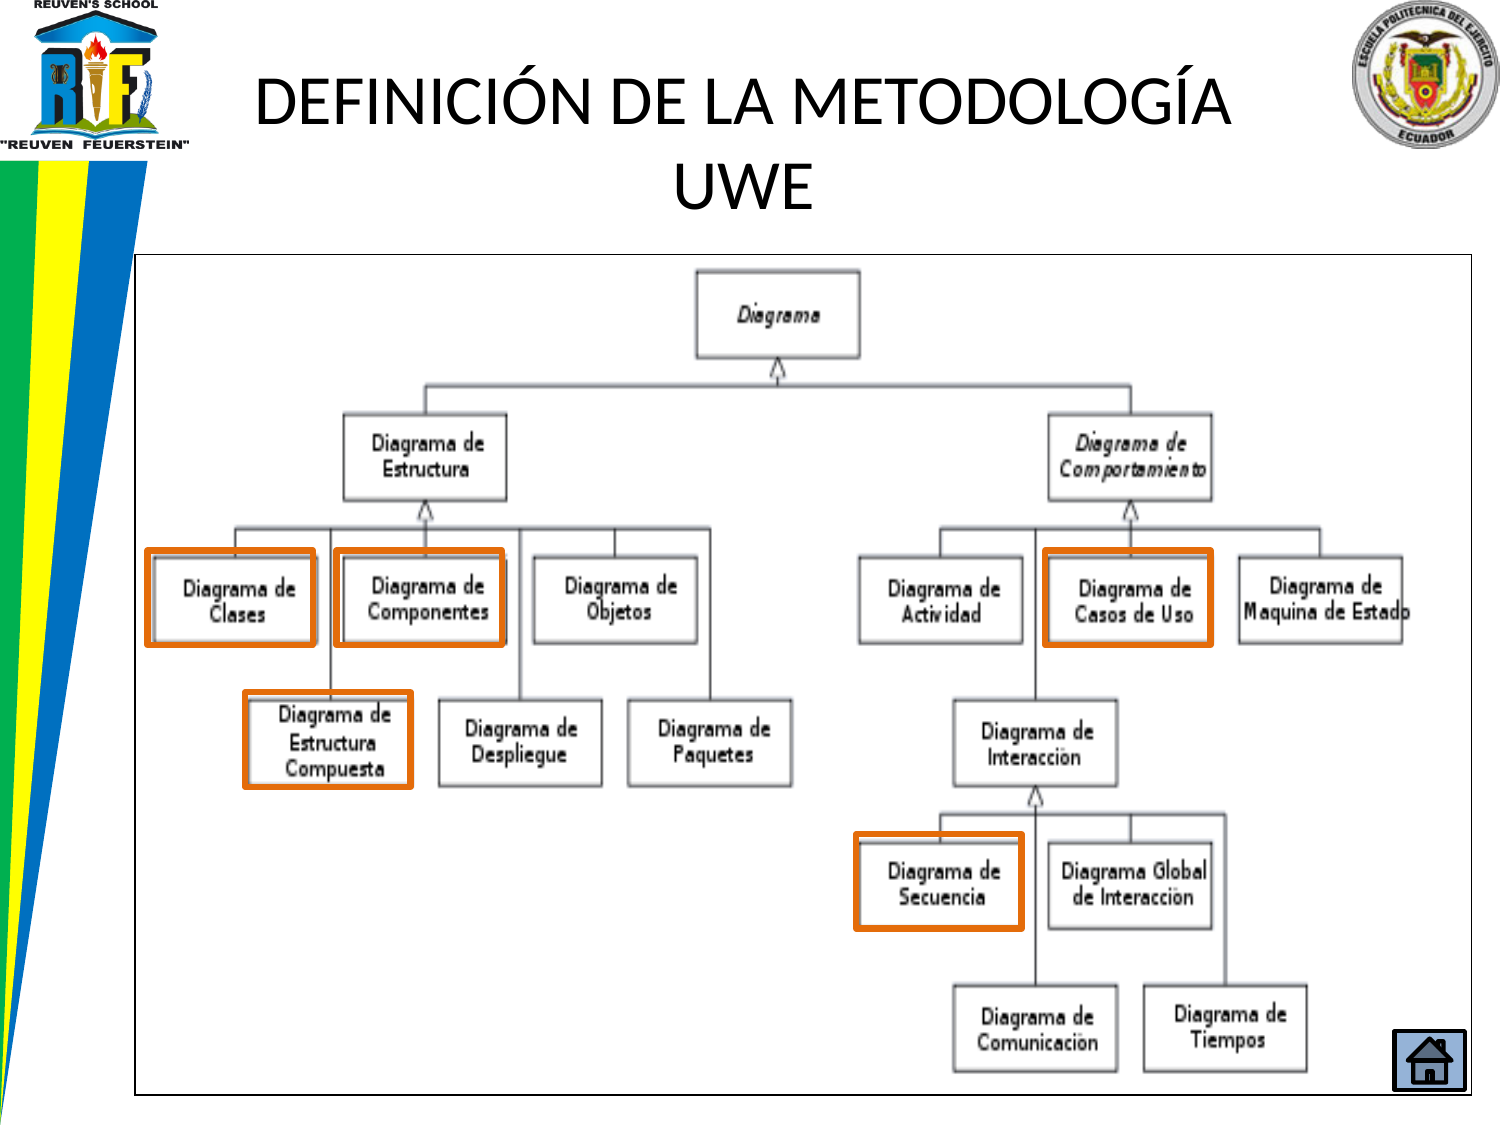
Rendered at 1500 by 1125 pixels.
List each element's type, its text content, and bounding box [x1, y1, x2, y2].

picture [0, 0, 189, 149]
picture [1352, 0, 1500, 149]
title DEFINICIÓN DE LA METODOLOGÍA UWE [147, 45, 1341, 233]
picture [135, 255, 1471, 1095]
